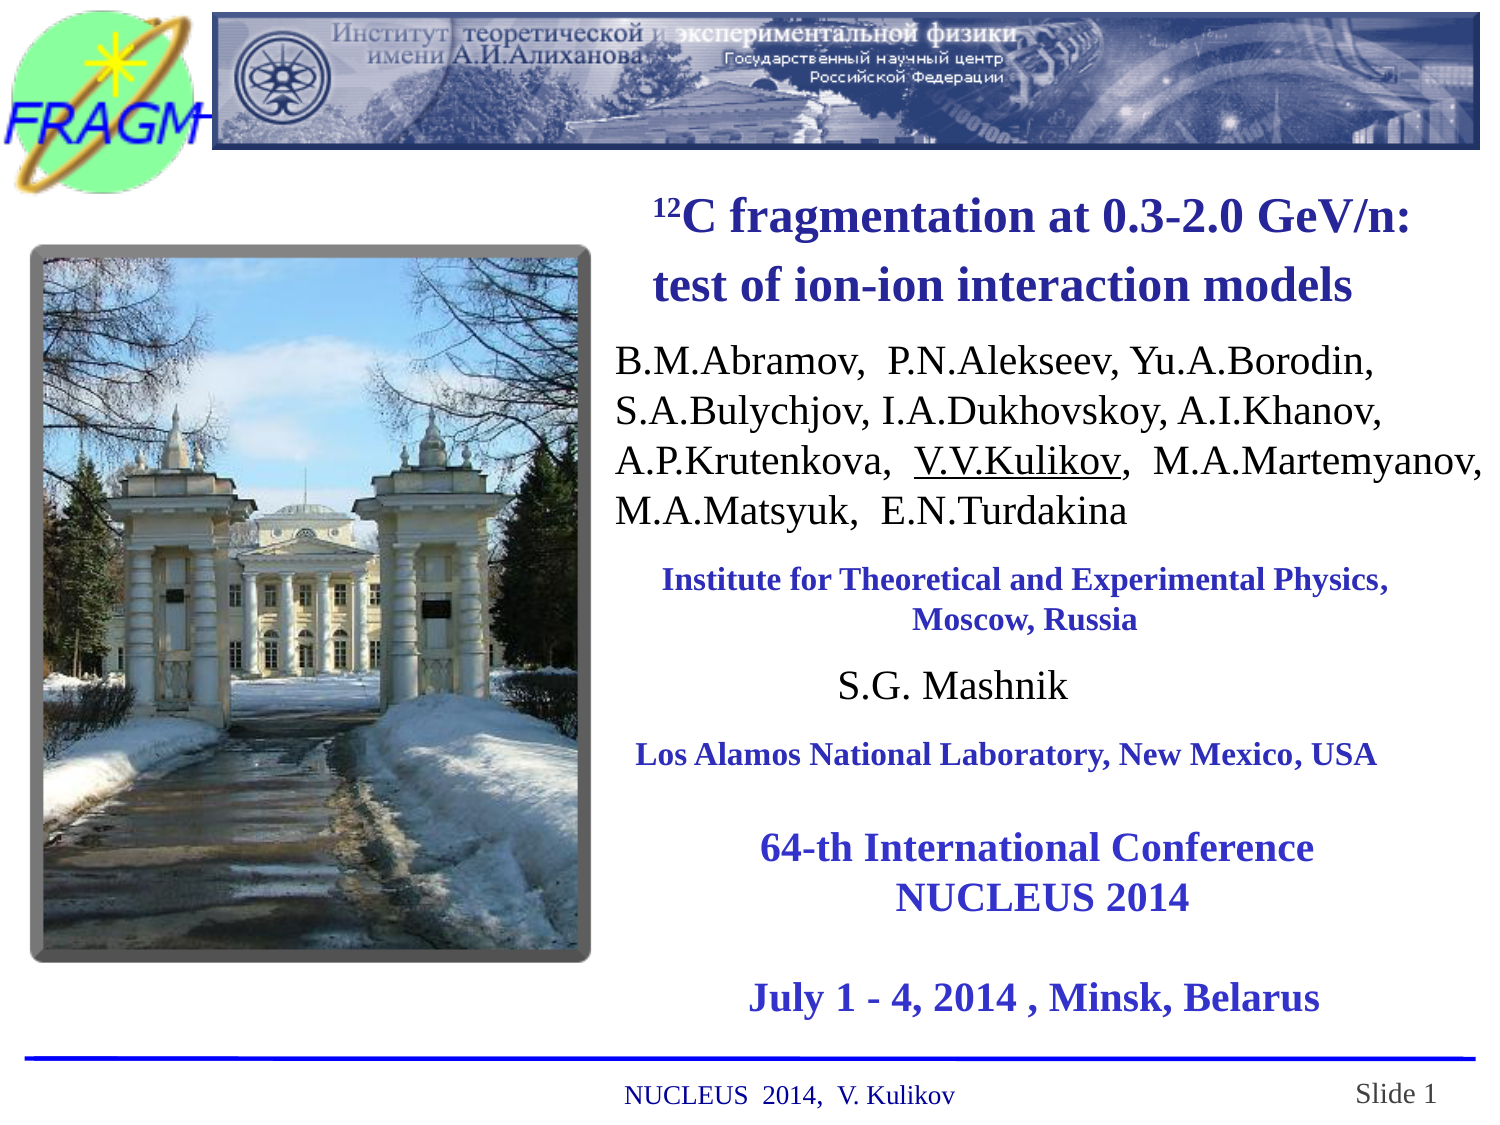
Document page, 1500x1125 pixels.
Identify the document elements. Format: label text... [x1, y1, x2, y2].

text_box B.M.Abramov, P.N.Alekseev, Yu.A.Borodin, S.A.Bulychjov, I.A.Dukhovskoy, A.I.Khanov, A.P.Krutenkova, V.V.Kulikov, M.A.Martemyanov, M.A.Matsyuk, E.N.Turdakina [599, 324, 1500, 541]
text_box Institute for Theoretical and Experimental Physics, Moscow, Russia [600, 549, 1450, 645]
picture [24, 237, 596, 972]
text_box S.G. Mashnik [821, 650, 1085, 715]
picture [0, 0, 207, 207]
text_box Los Alamos National Laboratory, New Mexico, USA [612, 724, 1400, 780]
text_box 64-th International Conference NUCLEUS 2014 July 1 - 4, 2014 , Minsk, Belarus [612, 812, 1463, 1028]
text_box 12C fragmentation at 0.3-2.0 GeV/n: test of ion-ion interaction models [637, 174, 1450, 321]
picture [212, 12, 1480, 151]
